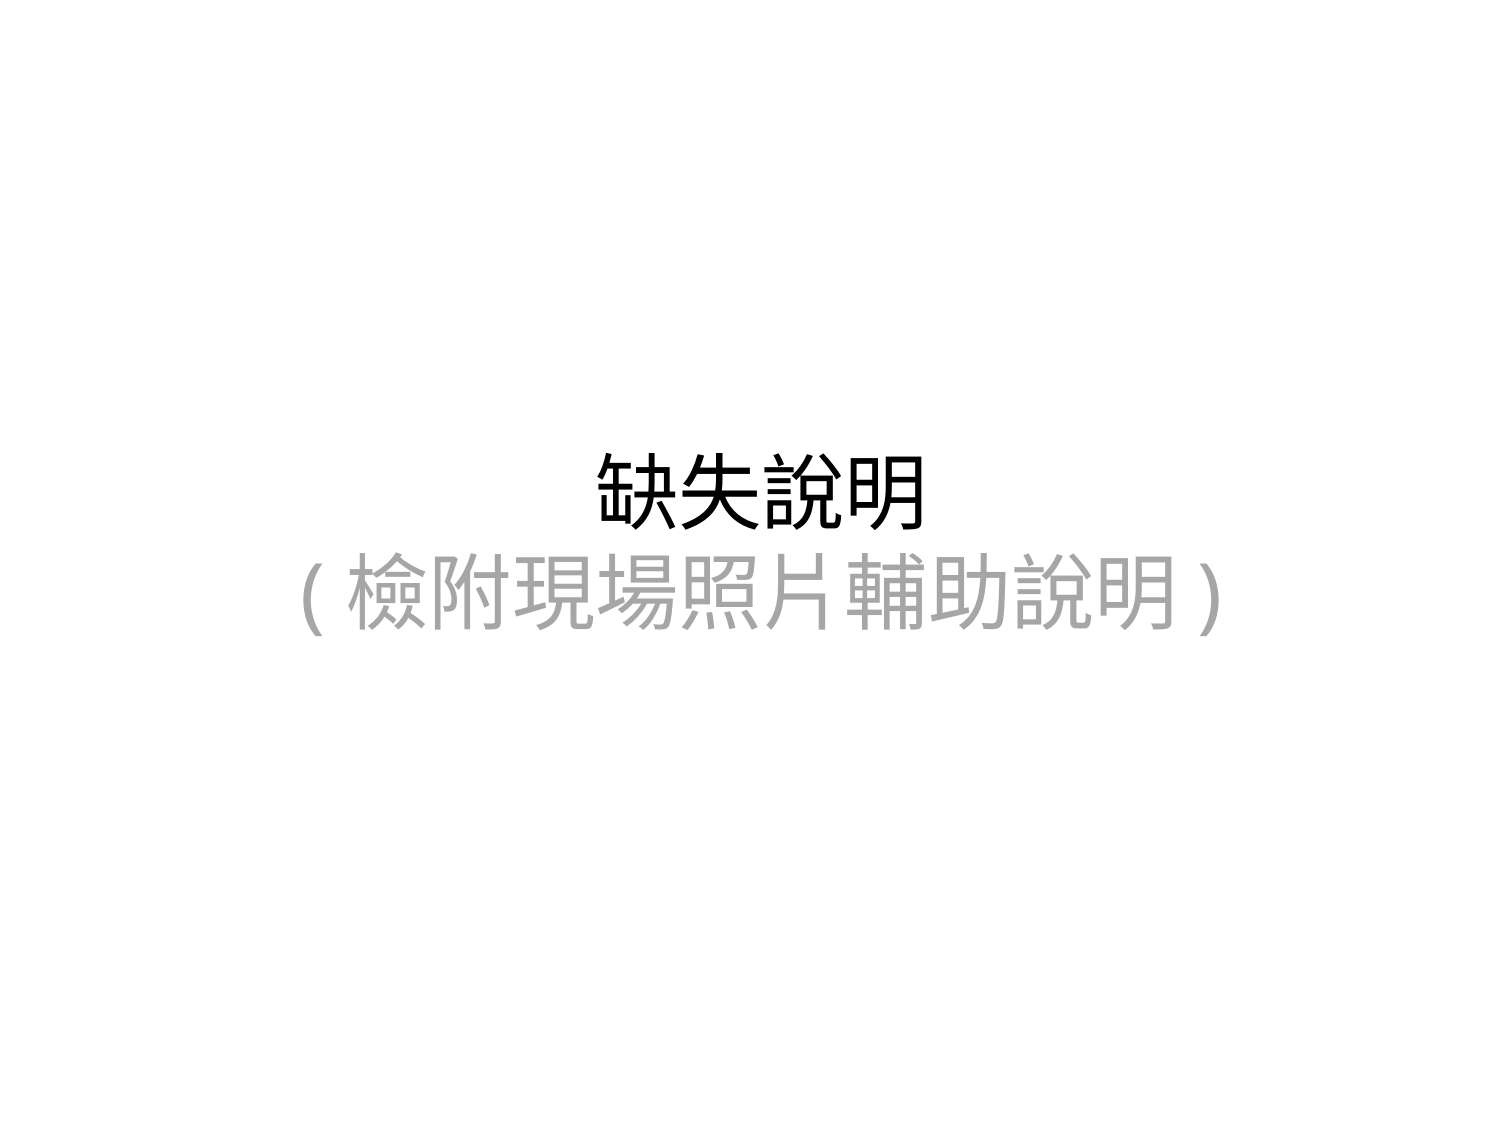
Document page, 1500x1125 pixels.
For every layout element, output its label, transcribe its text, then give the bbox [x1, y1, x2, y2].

text_box 缺失說明 (檢附現場照片輔助說明) [218, 432, 1306, 648]
